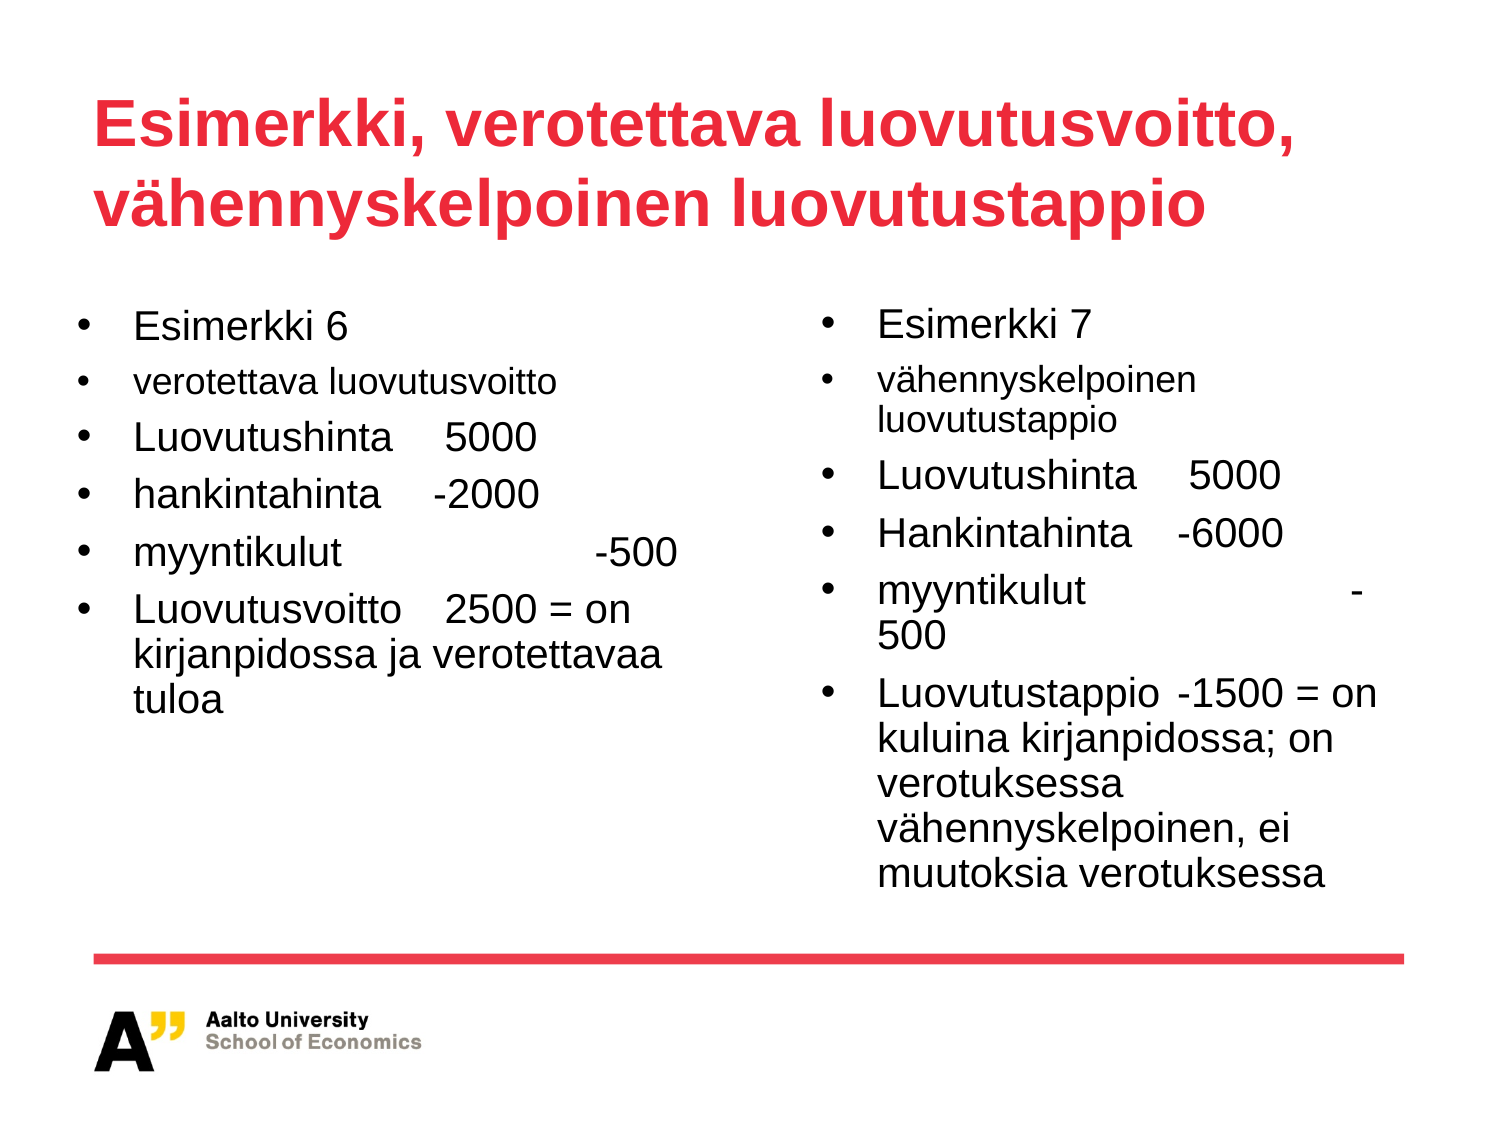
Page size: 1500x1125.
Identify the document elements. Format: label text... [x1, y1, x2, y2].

picture [0, 977, 473, 1125]
list Esimerkki 7 vähennyskelpoinen luovutustappio Luovutushinta 5000 Hankintahinta -6000 myyntikulut -500 Luovutustappio -1500 = on kuluina kirjanpidossa; on verotuksessa vähennyskelpoinen, ei muutoksia verotuksessa [820, 302, 1389, 1039]
title Esimerkki, verotettava luovutusvoitto, vähennyskelpoinen luovutustappio [93, 79, 1405, 258]
list Esimerkki 6 verotettava luovutusvoitto Luovutushinta 5000 hankintahinta -2000 myyntikulut -500 Luovutusvoitto 2500 = on kirjanpidossa ja verotettavaa tuloa [76, 184, 690, 935]
